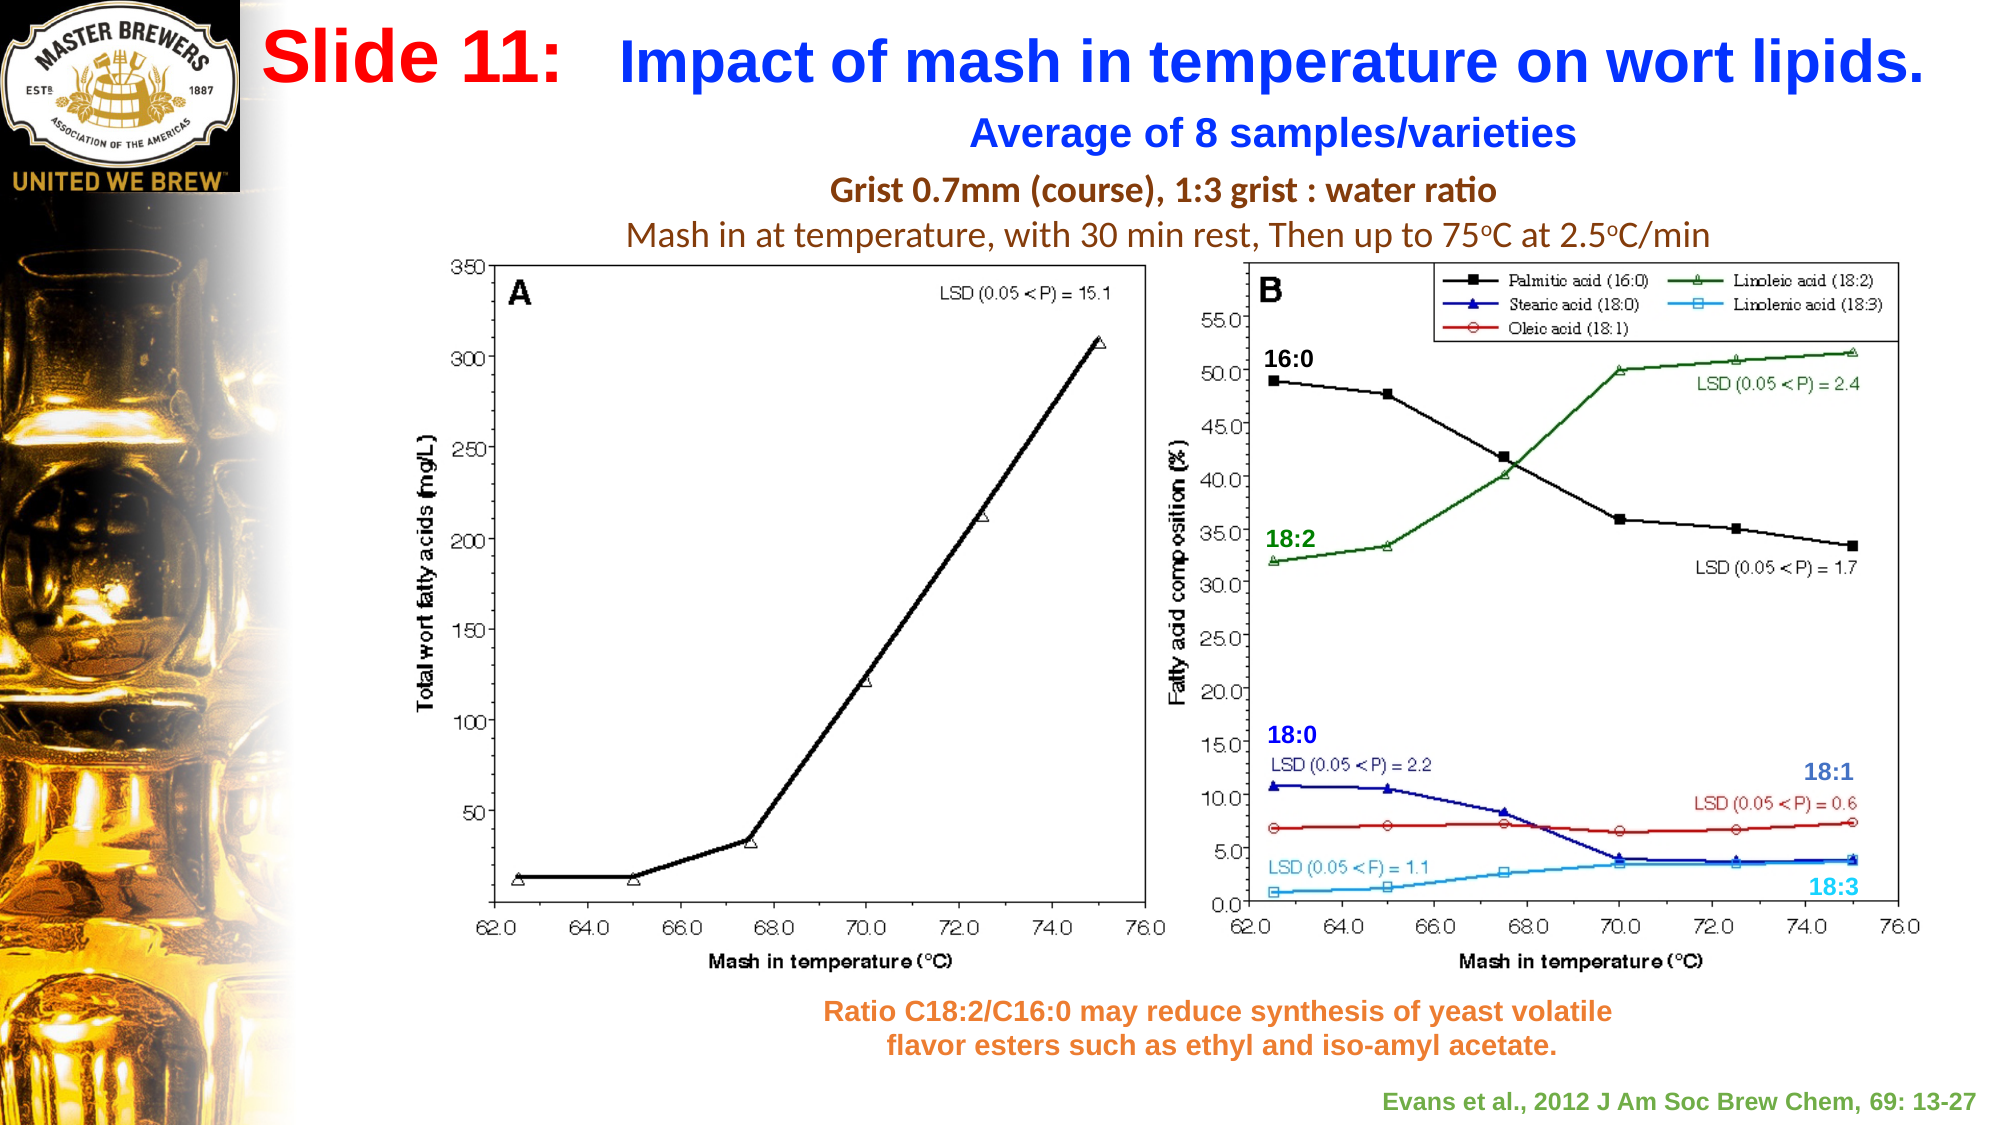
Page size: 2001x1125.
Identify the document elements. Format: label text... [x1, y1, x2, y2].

text_box Impact of mash in temperature on wort lipids. Average of 8 samples/varieties [604, 26, 1943, 164]
text_box Grist 0.7mm (course), 1:3 grist : water ratio Mash in at temperature, with 30 min rest, Then up to 75oC at 2.5oC/min [599, 157, 1738, 257]
text_box Ratio C18:2/C16:0 may reduce synthesis of yeast volatile flavor esters such as ethyl and iso-amyl acetate. [808, 987, 1637, 1070]
picture [0, 0, 2000, 1125]
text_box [413, 257, 1926, 987]
text_box Slide 11: [246, 0, 581, 105]
text_box Evans et al., 2012 J Am Soc Brew Chem, 69: 13-27 [1367, 1078, 1999, 1124]
